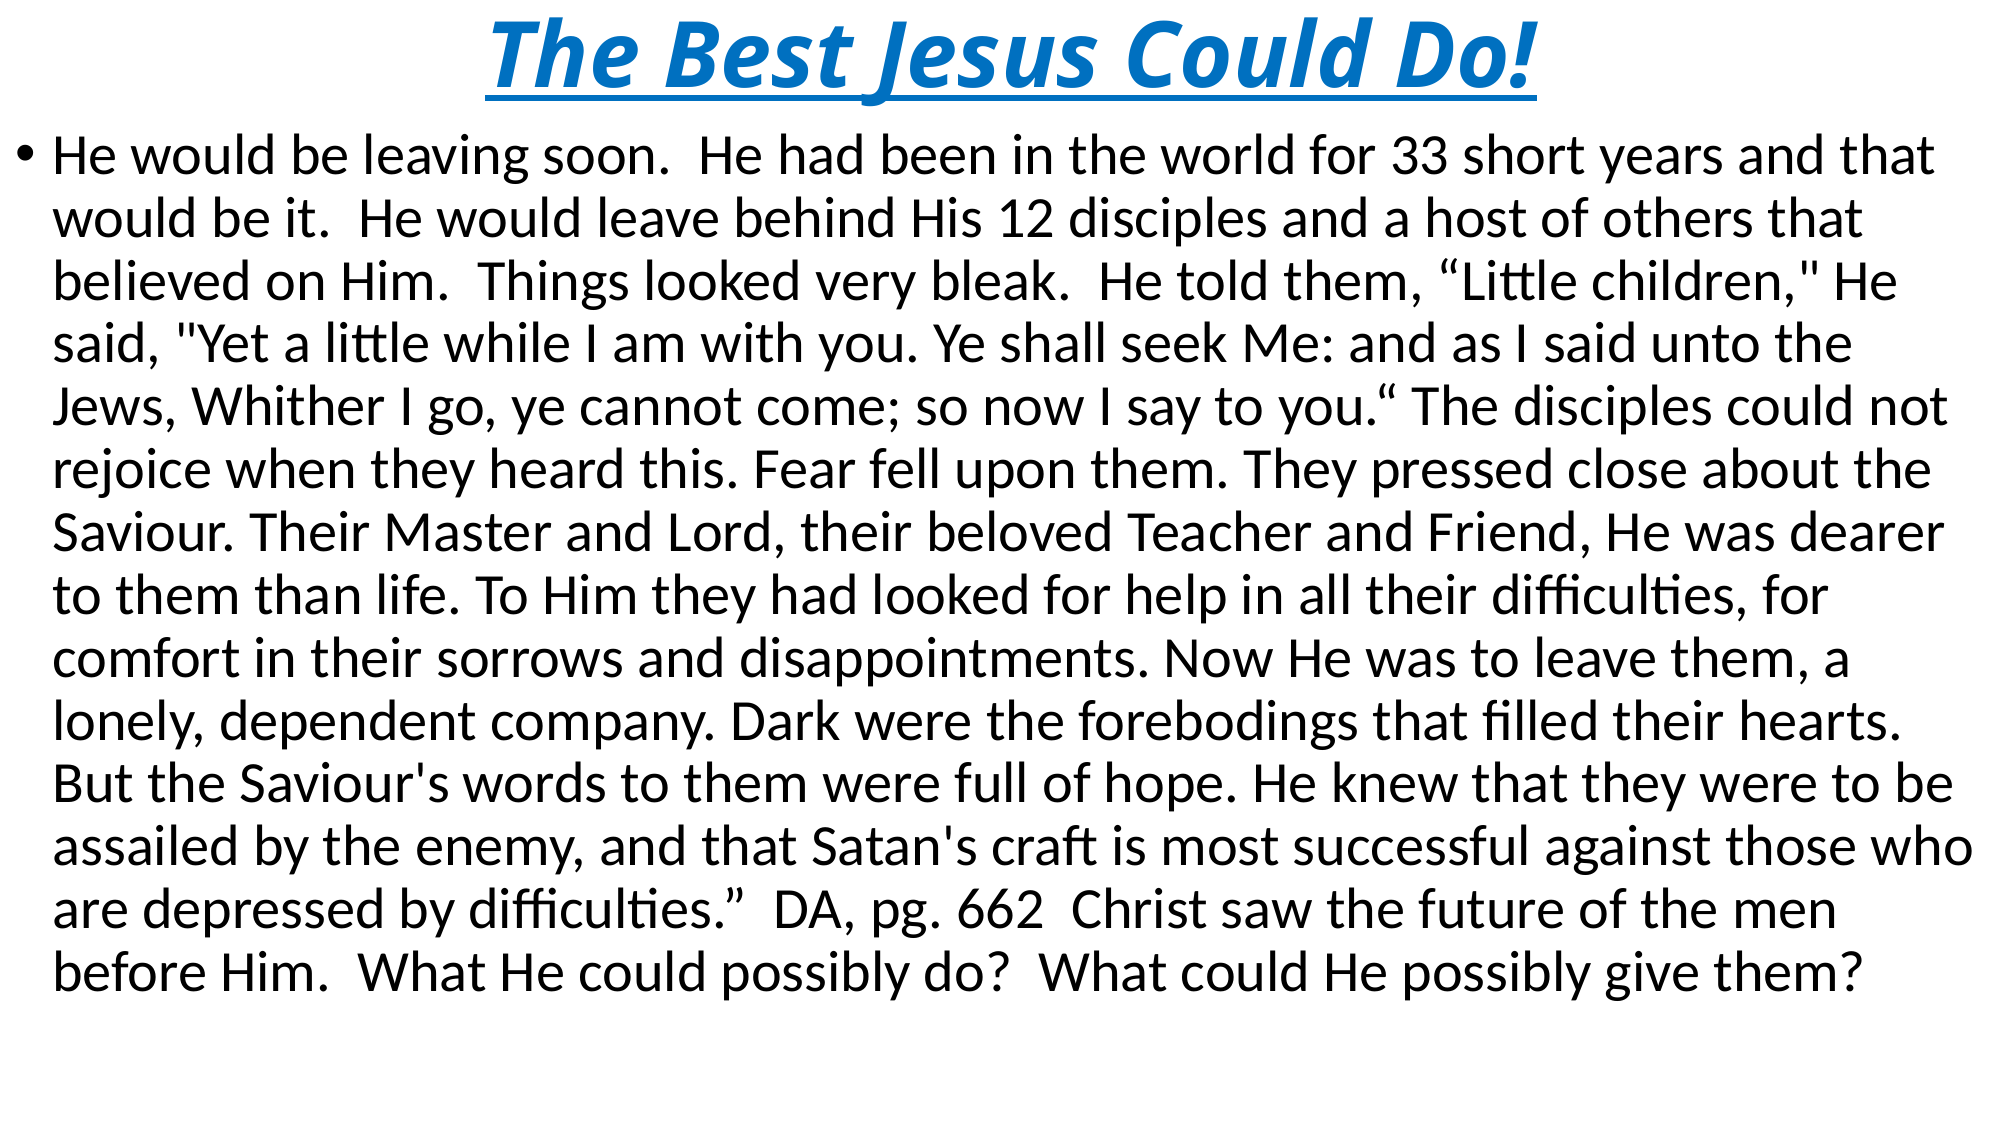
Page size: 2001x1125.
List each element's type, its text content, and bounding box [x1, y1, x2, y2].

list He would be leaving soon. He had been in the world for 33 short years and that would be it. He would leave behind His 12 disciples and a host of others that believed on Him. Things looked very bleak. He told them, “Little children," He said, "Yet a little while I am with you. Ye shall seek Me: and as I said unto the Jews, Whither I go, ye cannot come; so now I say to you.“ The disciples could not rejoice when they heard this. Fear fell upon them. They pressed close about the Saviour. Their Master and Lord, their beloved Teacher and Friend, He was dearer to them than life. To Him they had looked for help in all their difficulties, for comfort in their sorrows and disappointments. Now He was to leave them, a lonely, dependent company. Dark were the forebodings that filled their hearts. But the Saviour's words to them were full of hope. He knew that they were to be assailed by the enemy, and that Satan's craft is most successful against those who are depressed by difficulties.” DA, pg. 662 Christ saw the future of the men before Him. What He could possibly do? What could He possibly give them? [0, 116, 2000, 1125]
title The Best Jesus Could Do! [137, 0, 1863, 116]
